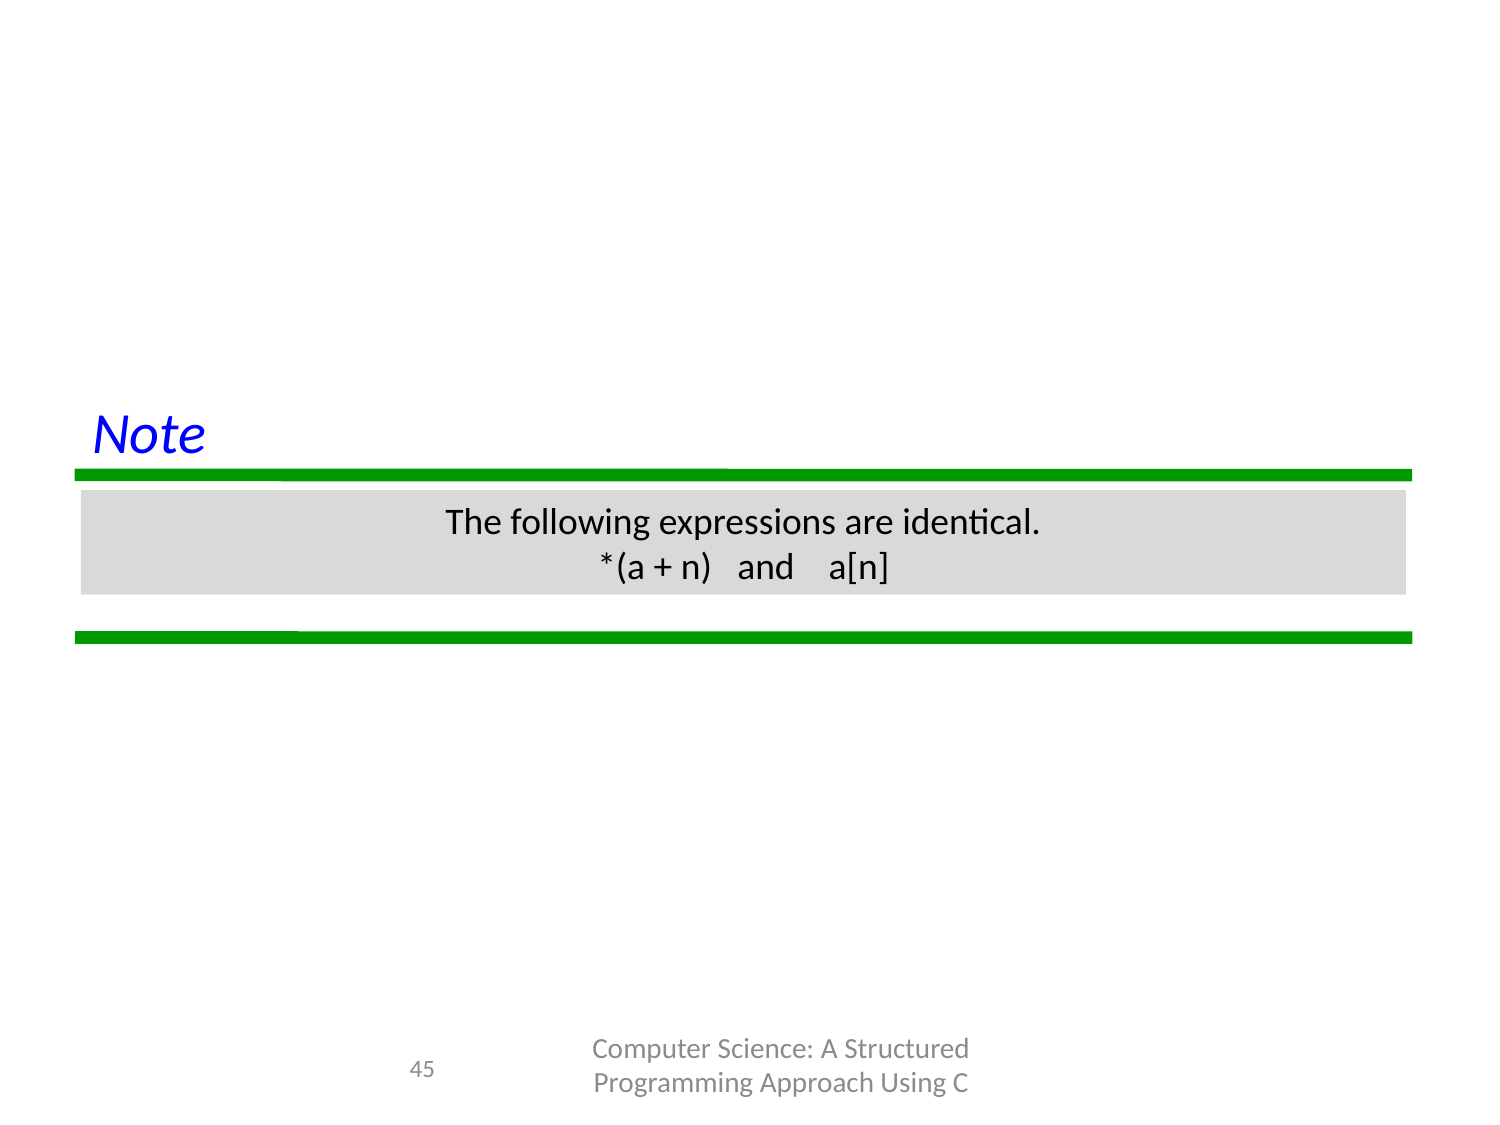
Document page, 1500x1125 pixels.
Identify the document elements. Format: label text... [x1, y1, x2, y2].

text_box The following expressions are identical. *(a + n) and a[n] [80, 490, 1406, 595]
slide_number 45 [99, 1037, 450, 1098]
footer Computer Science: A Structured Programming Approach Using C [512, 1025, 1050, 1103]
text_box Note [77, 387, 222, 473]
